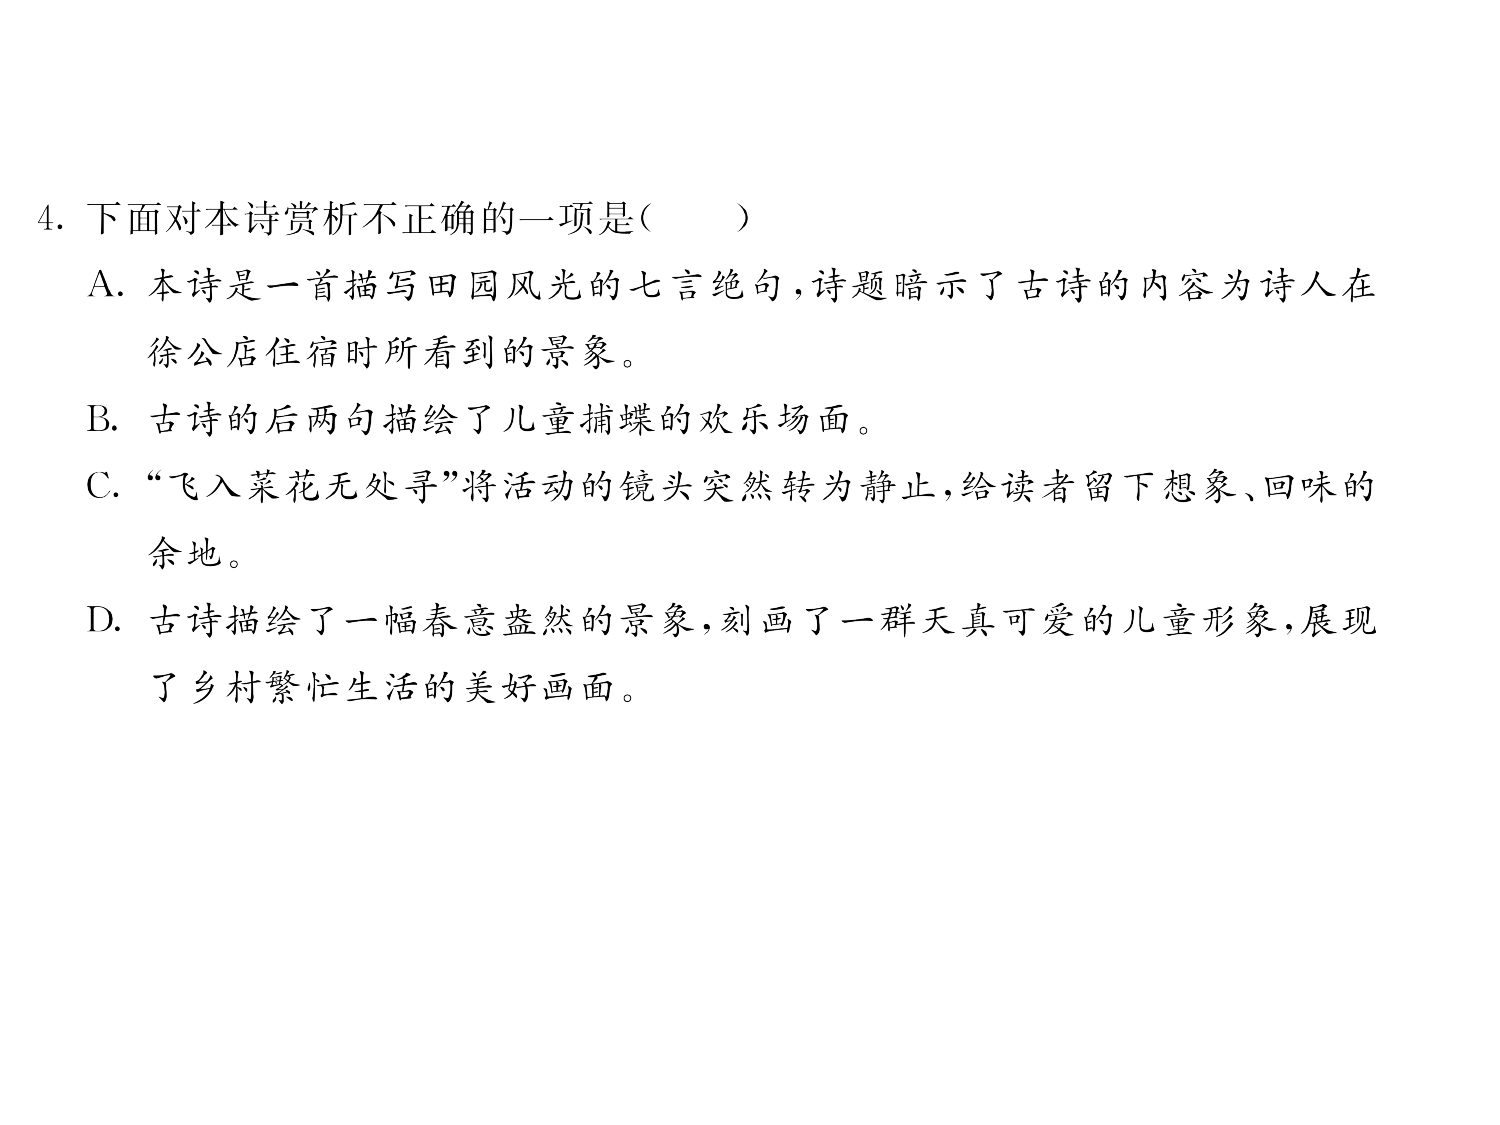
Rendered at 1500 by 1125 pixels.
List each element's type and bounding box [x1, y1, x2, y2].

picture [35, 177, 1453, 712]
